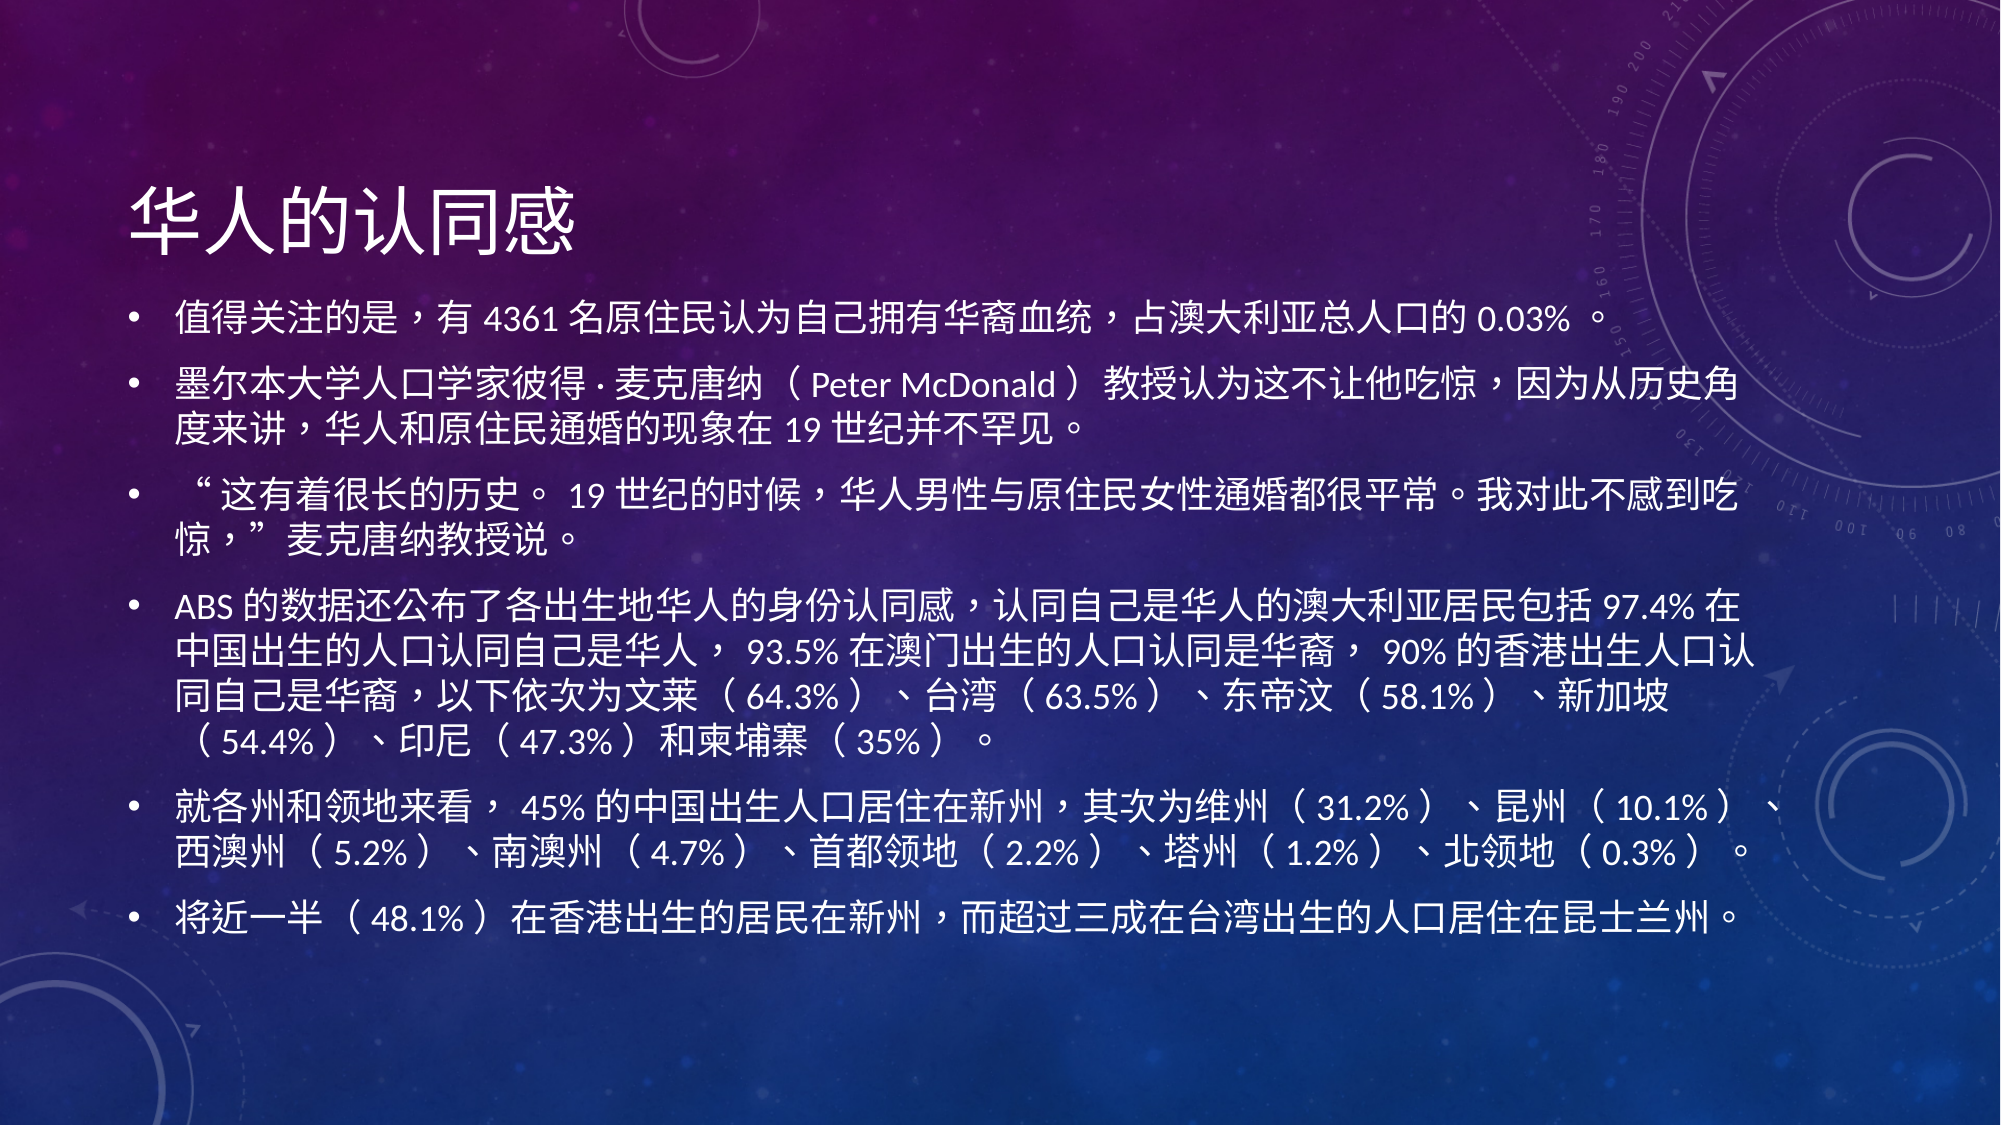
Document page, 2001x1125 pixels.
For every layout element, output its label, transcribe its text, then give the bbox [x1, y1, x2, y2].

picture [0, 0, 2001, 1125]
title 华人的认同感 [112, 99, 969, 286]
list 值得关注的是，有4361名原住民认为自己拥有华裔血统，占澳大利亚总人口的0.03%。 墨尔本大学人口学家彼得·麦克唐纳（Peter McDonald）教授认为这不让他吃惊，因为从历史角度来讲，华人和原住民通婚的现象在19世纪并不罕见。 “这有着很长的历史。19世纪的时候，华人男性与原住民女性通婚都很平常。我对此不感到吃惊，”麦克唐纳教授说。 ABS的数据还公布了各出生地华人的身份认同感，认同自己是华人的澳大利亚居民包括97.4%在中国出生的人口认同自己是华人，93.5%在澳门出生的人口认同是华裔，90%的香港出生人口认同自己是华裔，以下依次为文莱（64.3%）、台湾（63.5%）、东帝汶（58.1%）、新加坡（54.4%）、印尼（47.3%）和柬埔寨（35%）。 就各州和领地来看，45%的中国出生人口居住在新州，其次为维州（31.2%）、昆州（10.1%）、西澳州（5.2%）、南澳州（4.7%）、首都领地（2.2%）、塔州（1.2%）、北领地（0.3%）。 将近一半（48.1%）在香港出生的居民在新州，而超过三成在台湾出生的人口居住在昆士兰州。 [112, 286, 1775, 950]
